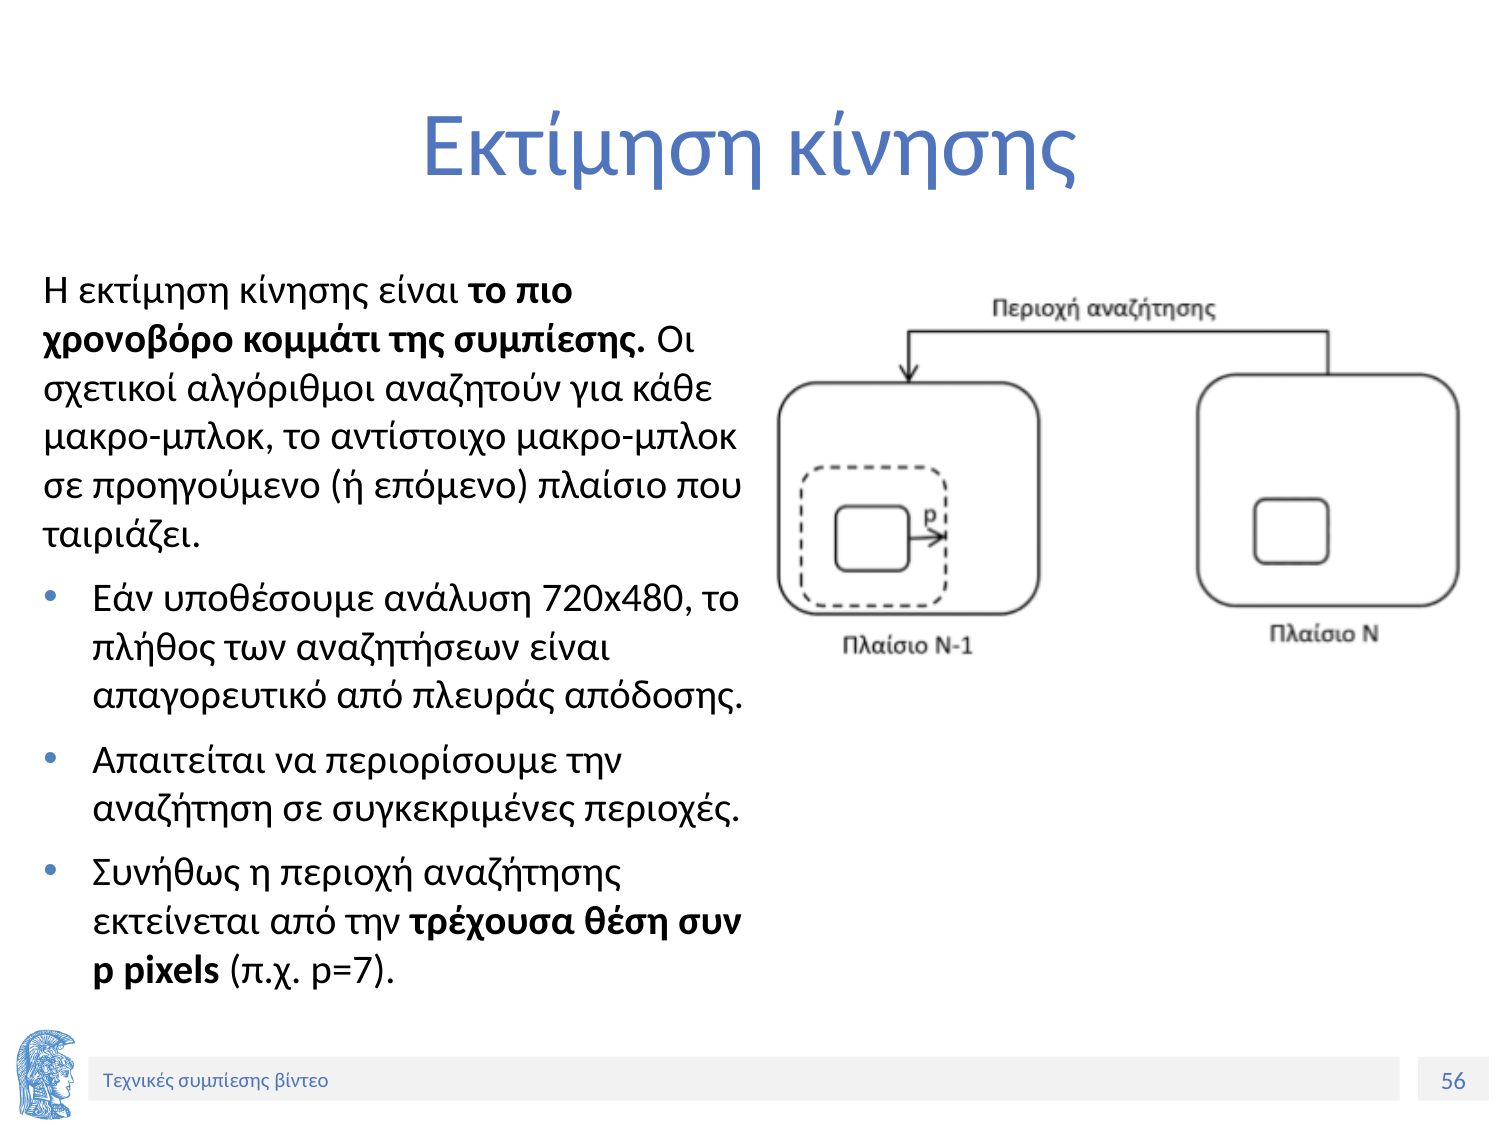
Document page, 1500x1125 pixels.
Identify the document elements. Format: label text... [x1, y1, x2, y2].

list Η εκτίμηση κίνησης είναι το πιο χρονοβόρο κομμάτι της συμπίεσης. Οι σχετικοί αλγόριθμοι αναζητούν για κάθε μακρο-μπλοκ, το αντίστοιχο μακρο-μπλοκ σε προηγούμενο (ή επόμενο) πλαίσιο που ταιριάζει. Εάν υποθέσουμε ανάλυση 720x480, το πλήθος των αναζητήσεων είναι απαγορευτικό από πλευράς απόδοσης. Απαιτείται να περιορίσουμε την αναζήτηση σε συγκεκριμένες περιοχές. Συνήθως η περιοχή αναζήτησης εκτείνεται από την τρέχουσα θέση συν p pixels (π.χ. p=7). [28, 255, 777, 1080]
title Εκτίμηση κίνησης [75, 45, 1425, 233]
picture [9, 1026, 81, 1120]
picture [761, 256, 1500, 677]
